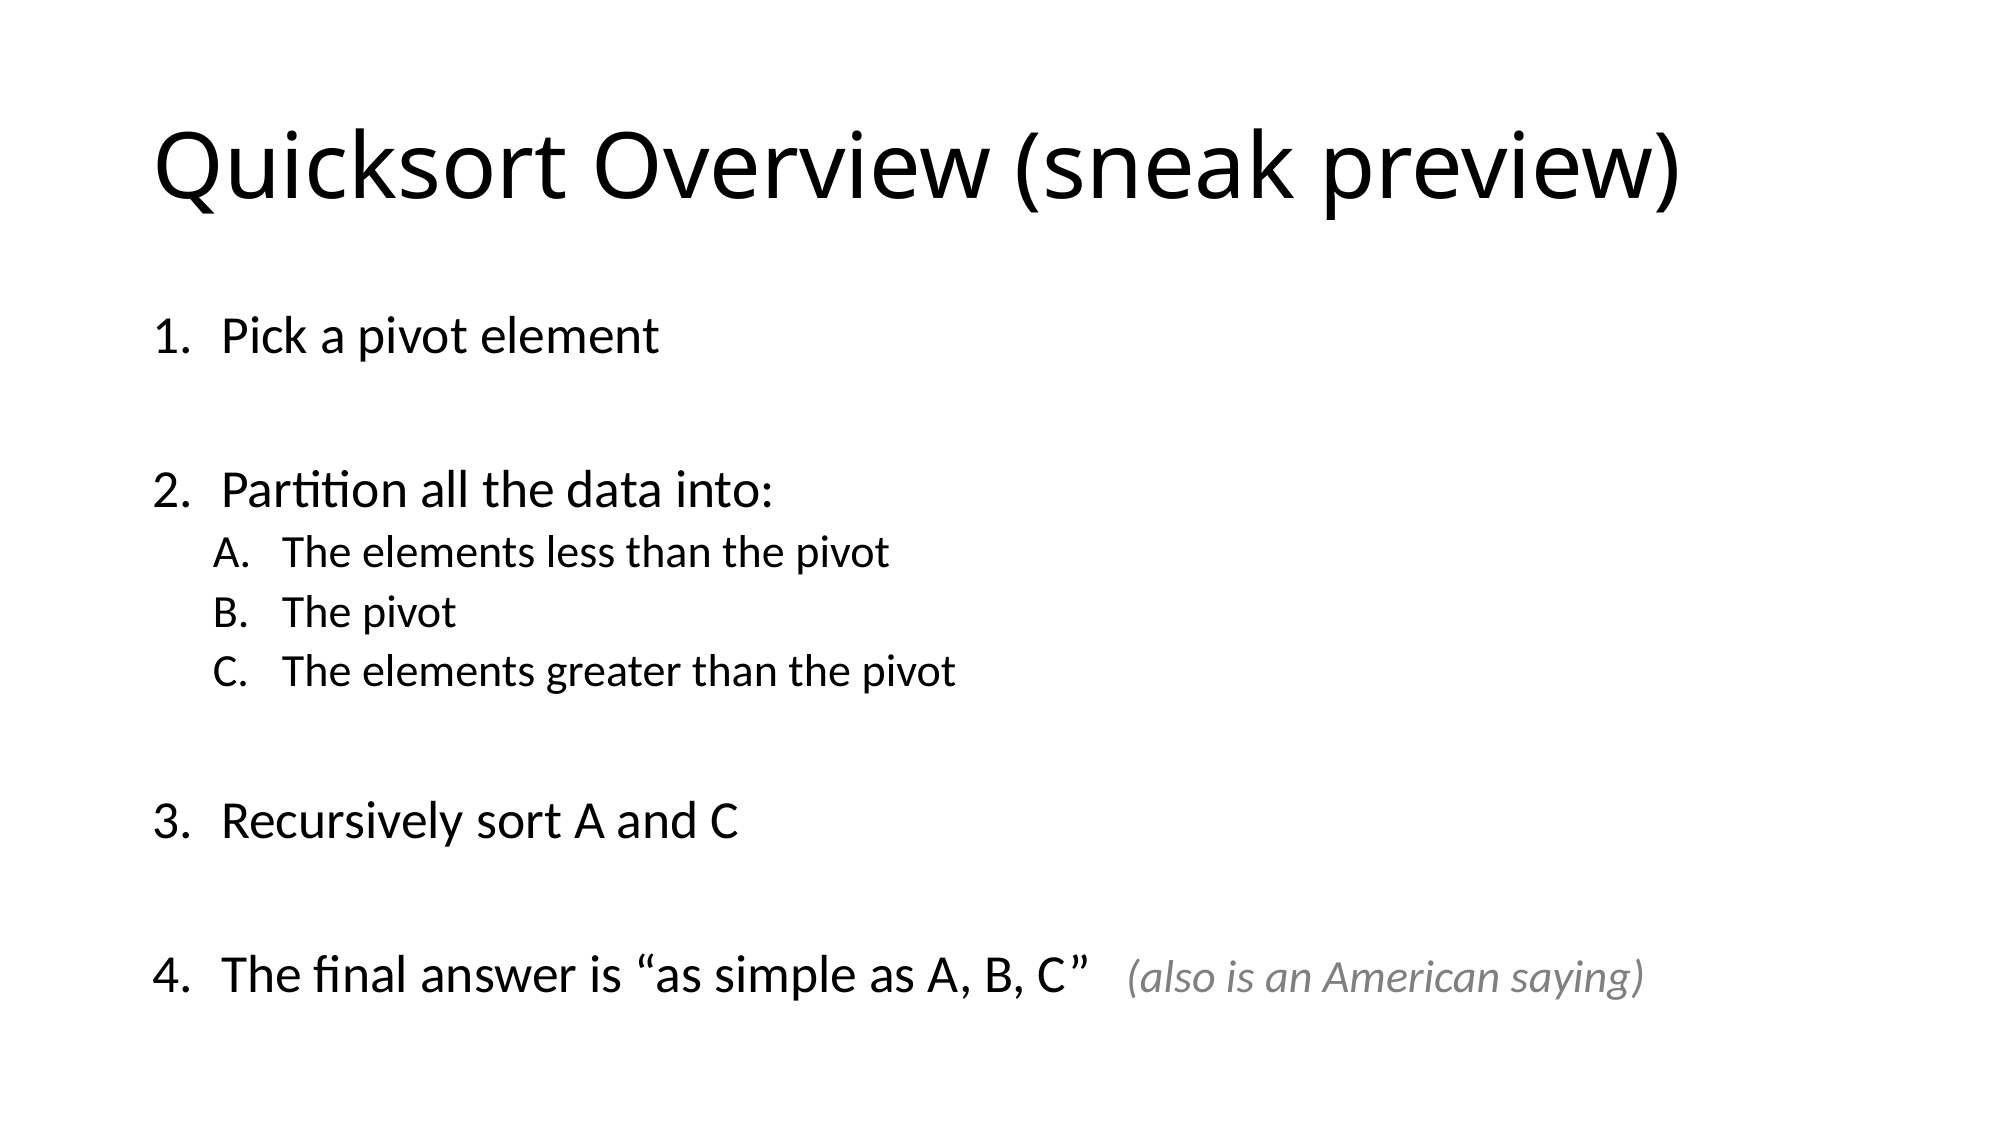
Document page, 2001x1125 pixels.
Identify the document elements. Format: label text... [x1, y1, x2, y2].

list Pick a pivot element Partition all the data into: The elements less than the pivot The pivot The elements greater than the pivot Recursively sort A and C The final answer is “as simple as A, B, C” (also is an American saying) [137, 299, 1863, 1014]
title Quicksort Overview (sneak preview) [137, 59, 1863, 278]
